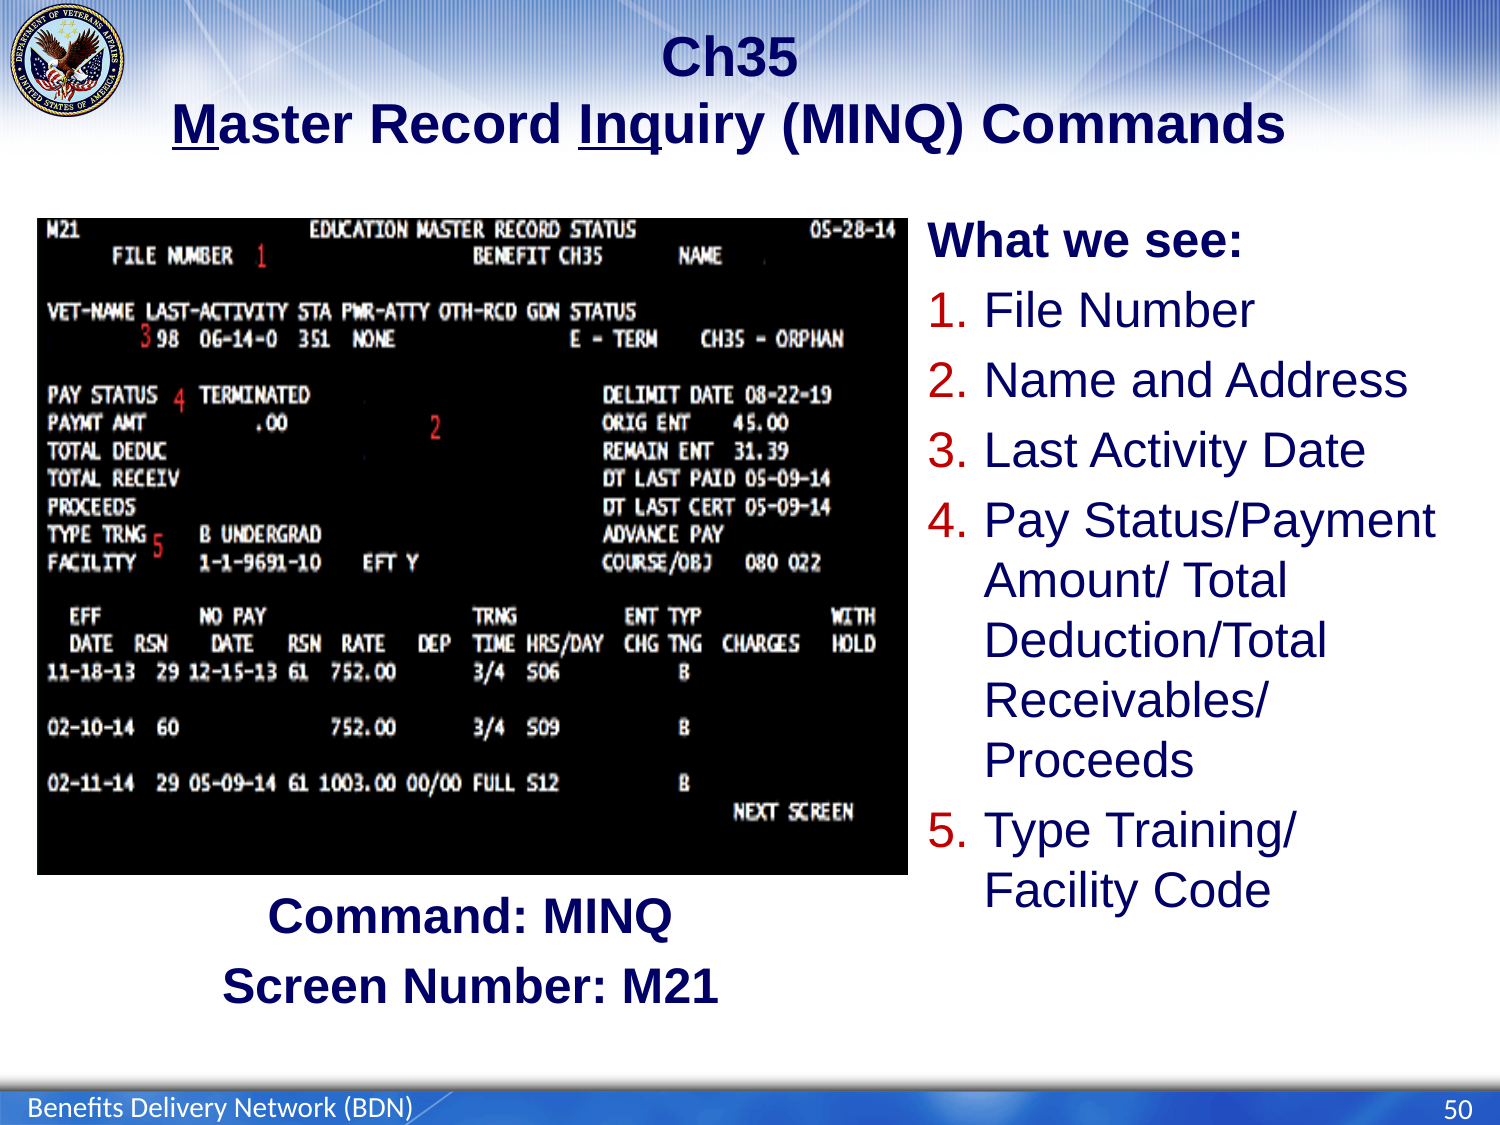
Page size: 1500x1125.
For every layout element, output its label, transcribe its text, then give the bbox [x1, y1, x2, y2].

list Command: MINQ Screen Number: M21 [37, 882, 904, 1088]
text_box What we see: File Number Name and Address Last Activity Date Pay Status/Payment Amount/ Total Deduction/Total Receivables/ Proceeds Type Training/ Facility Code [912, 199, 1475, 1088]
picture [0, 0, 1500, 1125]
footer Benefits Delivery Network (BDN) [12, 1081, 714, 1119]
title Ch35 Master Record Inquiry (MINQ) Commands [0, 0, 1475, 175]
slide_number 50 [1137, 1083, 1488, 1125]
